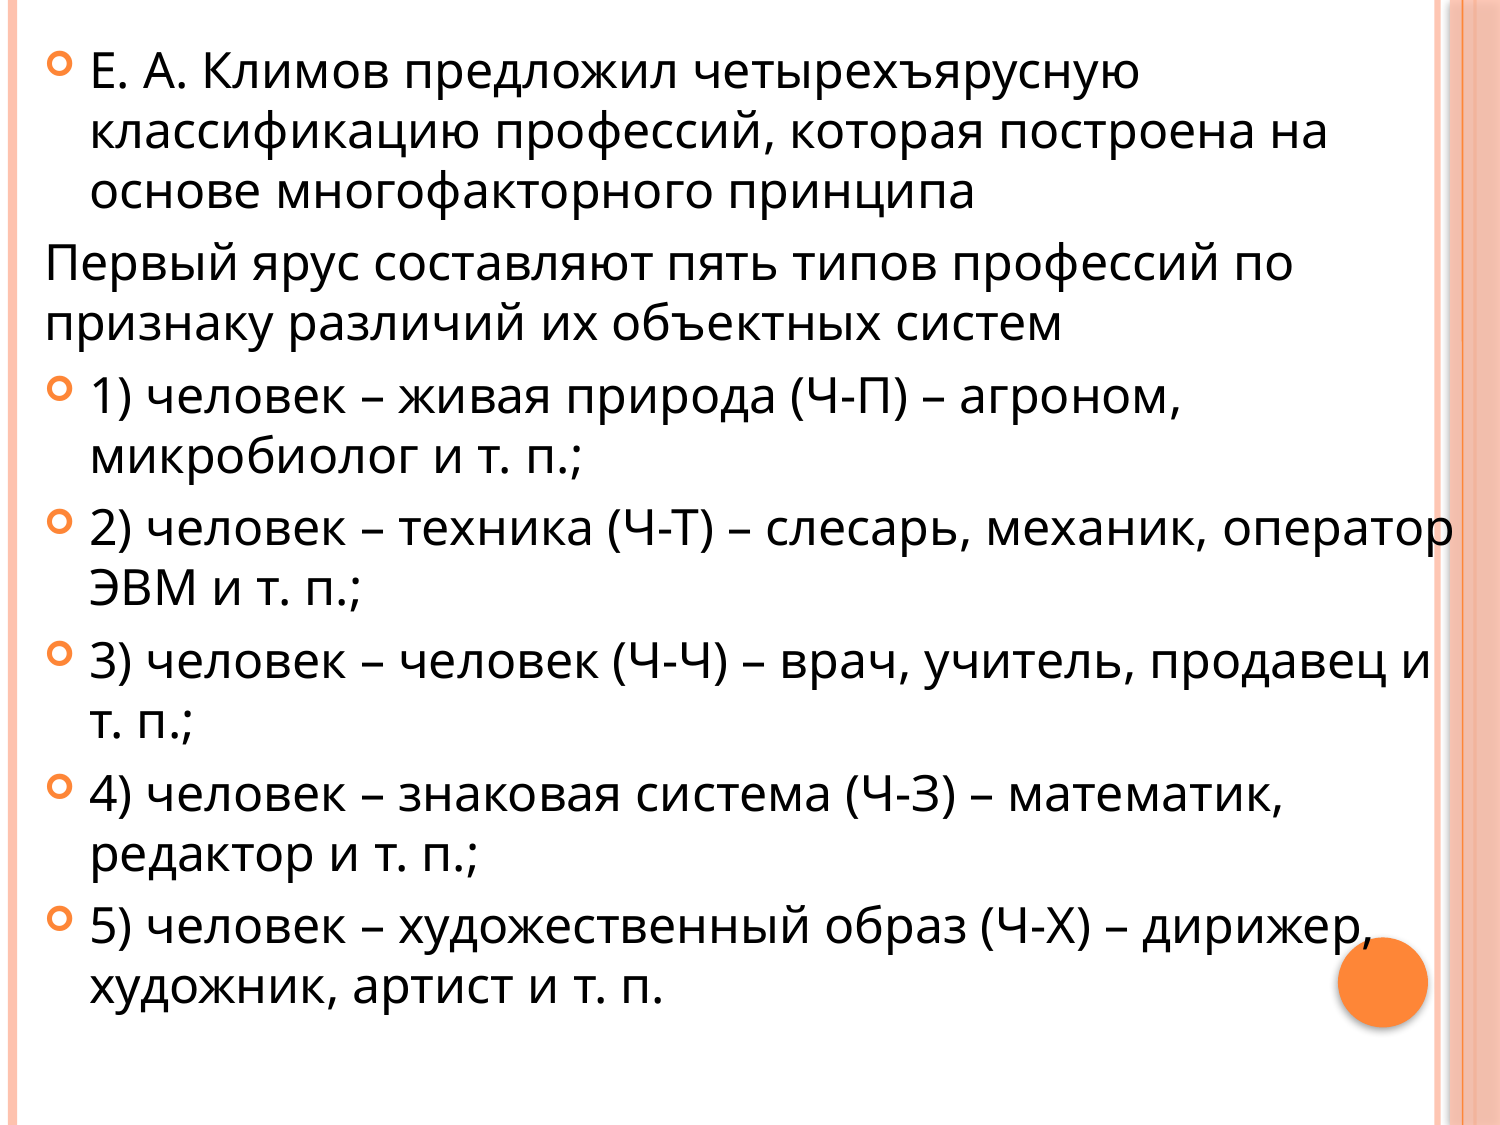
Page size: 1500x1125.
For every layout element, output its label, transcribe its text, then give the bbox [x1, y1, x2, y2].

list Е. А. Климов предложил четырехъярусную классификацию профессий, которая построена на основе многофакторного принципа Первый ярус составляют пять типов профессий по признаку различий их объектных систем 1) человек – живая природа (Ч-П) – агроном, микробиолог и т. п.; 2) человек – техника (Ч-Т) – слесарь, механик, оператор ЭВМ и т. п.; 3) человек – человек (Ч-Ч) – врач, учитель, продавец и т. п.; 4) человек – знаковая система (Ч-З) – математик, редактор и т. п.; 5) человек – художественный образ (Ч-Х) – дирижер, художник, артист и т. п. [29, 30, 1471, 1125]
